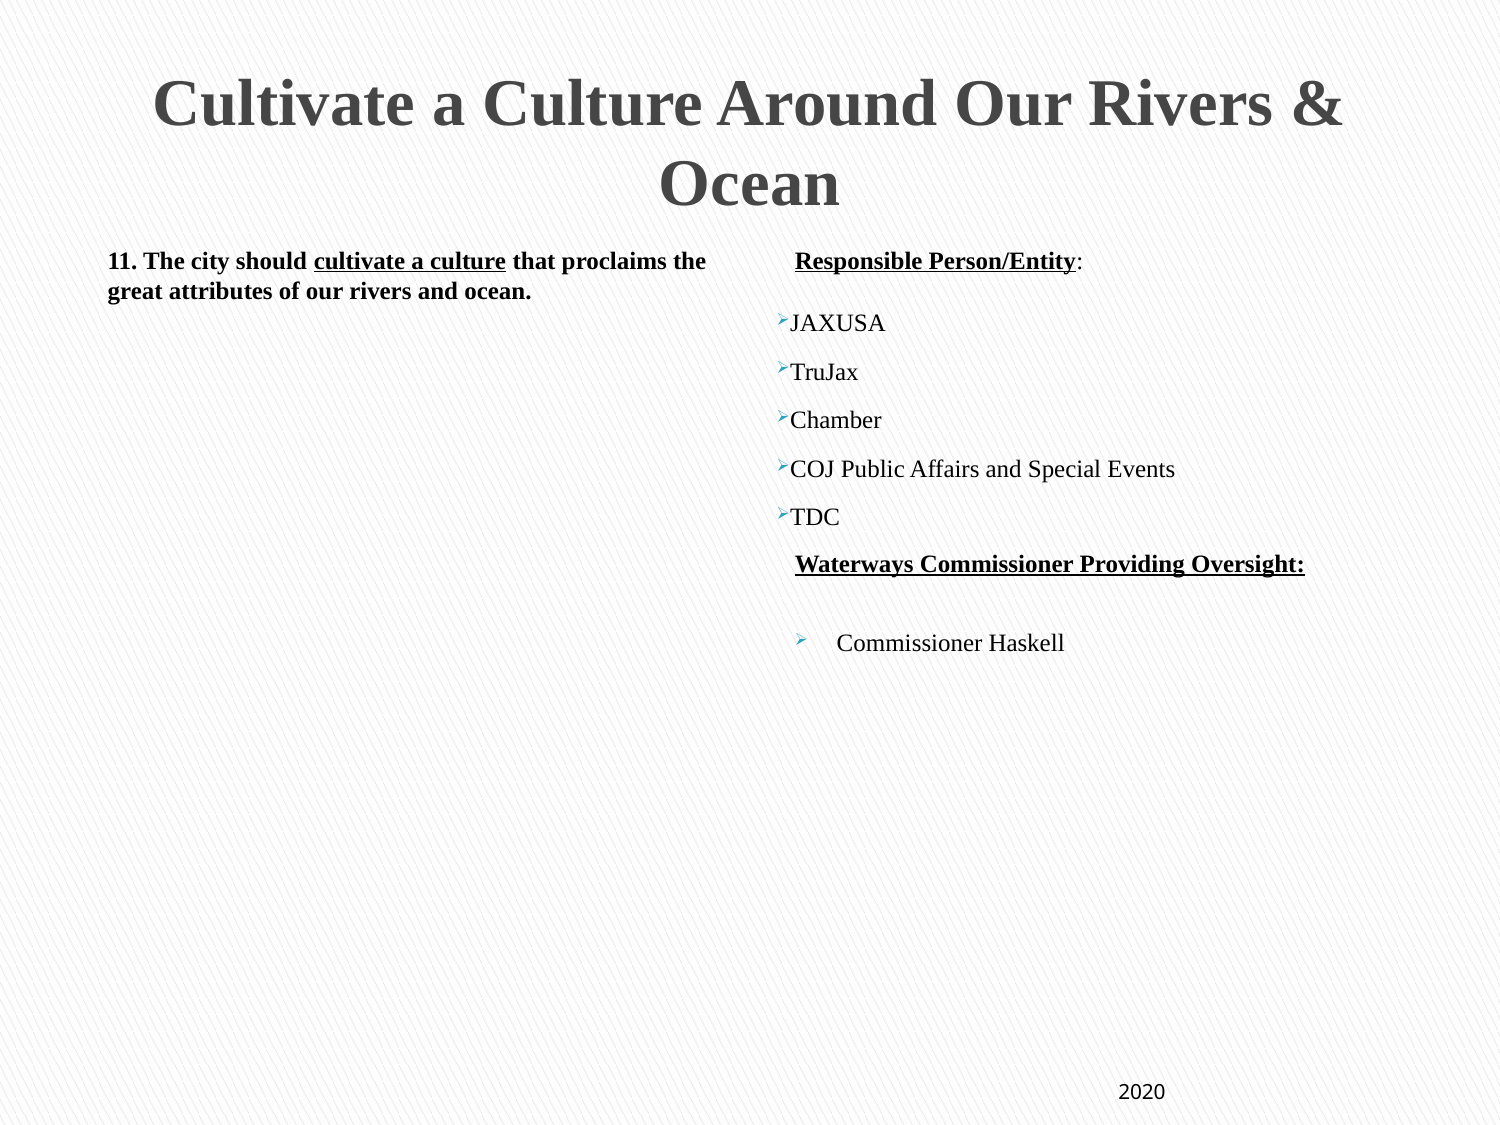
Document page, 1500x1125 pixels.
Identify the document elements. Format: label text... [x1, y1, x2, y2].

list Responsible Person/Entity: JAXUSA TruJax Chamber COJ Public Affairs and Special Events TDC Waterways Commissioner Providing Oversight: Commissioner Haskell [761, 236, 1425, 884]
slide_number 2020 [1103, 1051, 1419, 1112]
list 11. The city should cultivate a culture that proclaims the great attributes of our rivers and ocean. [75, 236, 738, 884]
title Cultivate a Culture Around Our Rivers & Ocean [75, 44, 1425, 233]
